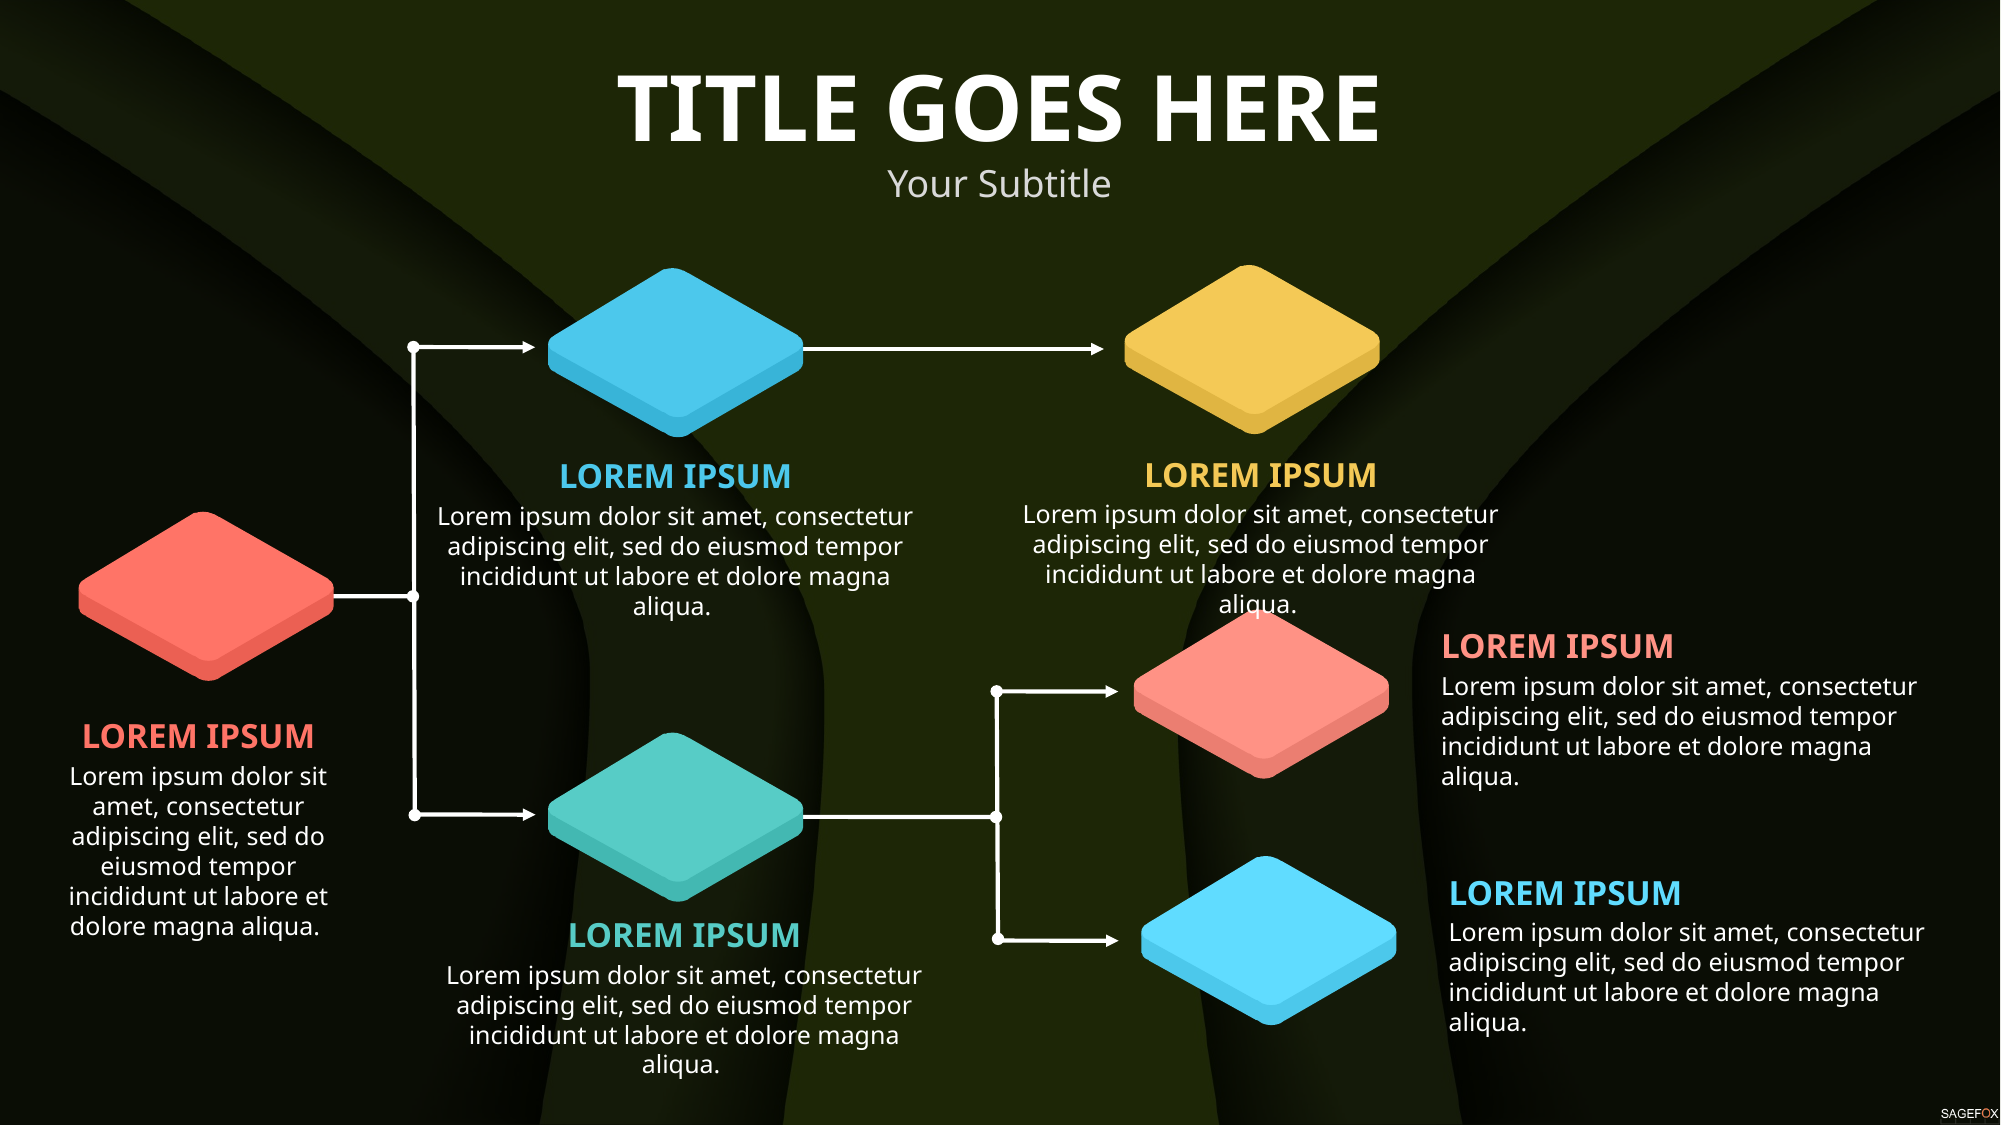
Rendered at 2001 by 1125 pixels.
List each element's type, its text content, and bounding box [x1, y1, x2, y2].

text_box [78, 511, 334, 681]
text_box LOREM IPSUM Lorem ipsum dolor sit amet, consectetur adipiscing elit, sed do eiusmod tempor incididunt ut labore et dolore magna aliqua. [28, 708, 369, 948]
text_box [548, 732, 804, 902]
text_box LOREM IPSUM Lorem ipsum dolor sit amet, consectetur adipiscing elit, sed do eiusmod tempor incididunt ut labore et dolore magna aliqua. [422, 906, 948, 1087]
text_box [1124, 264, 1380, 435]
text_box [785, 691, 1119, 941]
text_box LOREM IPSUM Lorem ipsum dolor sit amet, consectetur adipiscing elit, sed do eiusmod tempor incididunt ut labore et dolore magna aliqua. [1433, 864, 1959, 1044]
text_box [1141, 855, 1397, 1026]
text_box LOREM IPSUM Lorem ipsum dolor sit amet, consectetur adipiscing elit, sed do eiusmod tempor incididunt ut labore et dolore magna aliqua. [998, 446, 1524, 626]
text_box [548, 268, 804, 438]
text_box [322, 347, 536, 816]
text_box TITLE GOES HERE Your Subtitle [548, 42, 1452, 322]
picture [0, 0, 2001, 1125]
text_box LOREM IPSUM Lorem ipsum dolor sit amet, consectetur adipiscing elit, sed do eiusmod tempor incididunt ut labore et dolore magna aliqua. [536, 447, 939, 628]
text_box LOREM IPSUM Lorem ipsum dolor sit amet, consectetur adipiscing elit, sed do eiusmod tempor incididunt ut labore et dolore magna aliqua. [1426, 617, 1952, 798]
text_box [1133, 609, 1389, 779]
